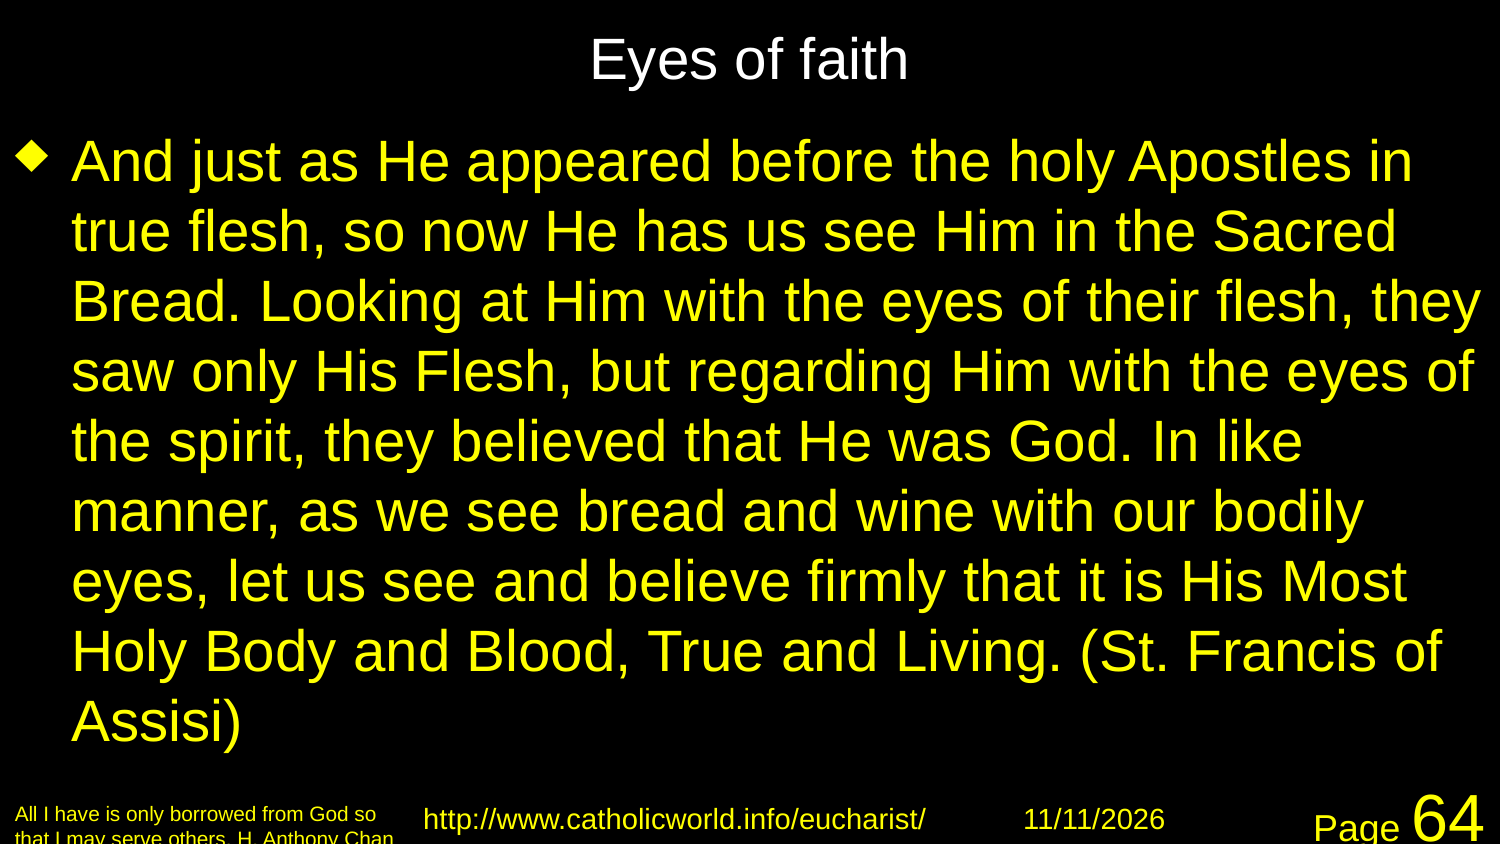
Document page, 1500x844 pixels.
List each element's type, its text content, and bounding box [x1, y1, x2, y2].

list And just as He appeared before the holy Apostles in true flesh, so now He has us see Him in the Sacred Bread. Looking at Him with the eyes of their flesh, they saw only His Flesh, but regarding Him with the eyes of the spirit, they believed that He was God. In like manner, as we see bread and wine with our bodily eyes, let us see and believe firmly that it is His Most Holy Body and Blood, True and Living. (St. Francis of Assisi) [0, 115, 1500, 794]
title Eyes of faith [0, 0, 1500, 113]
